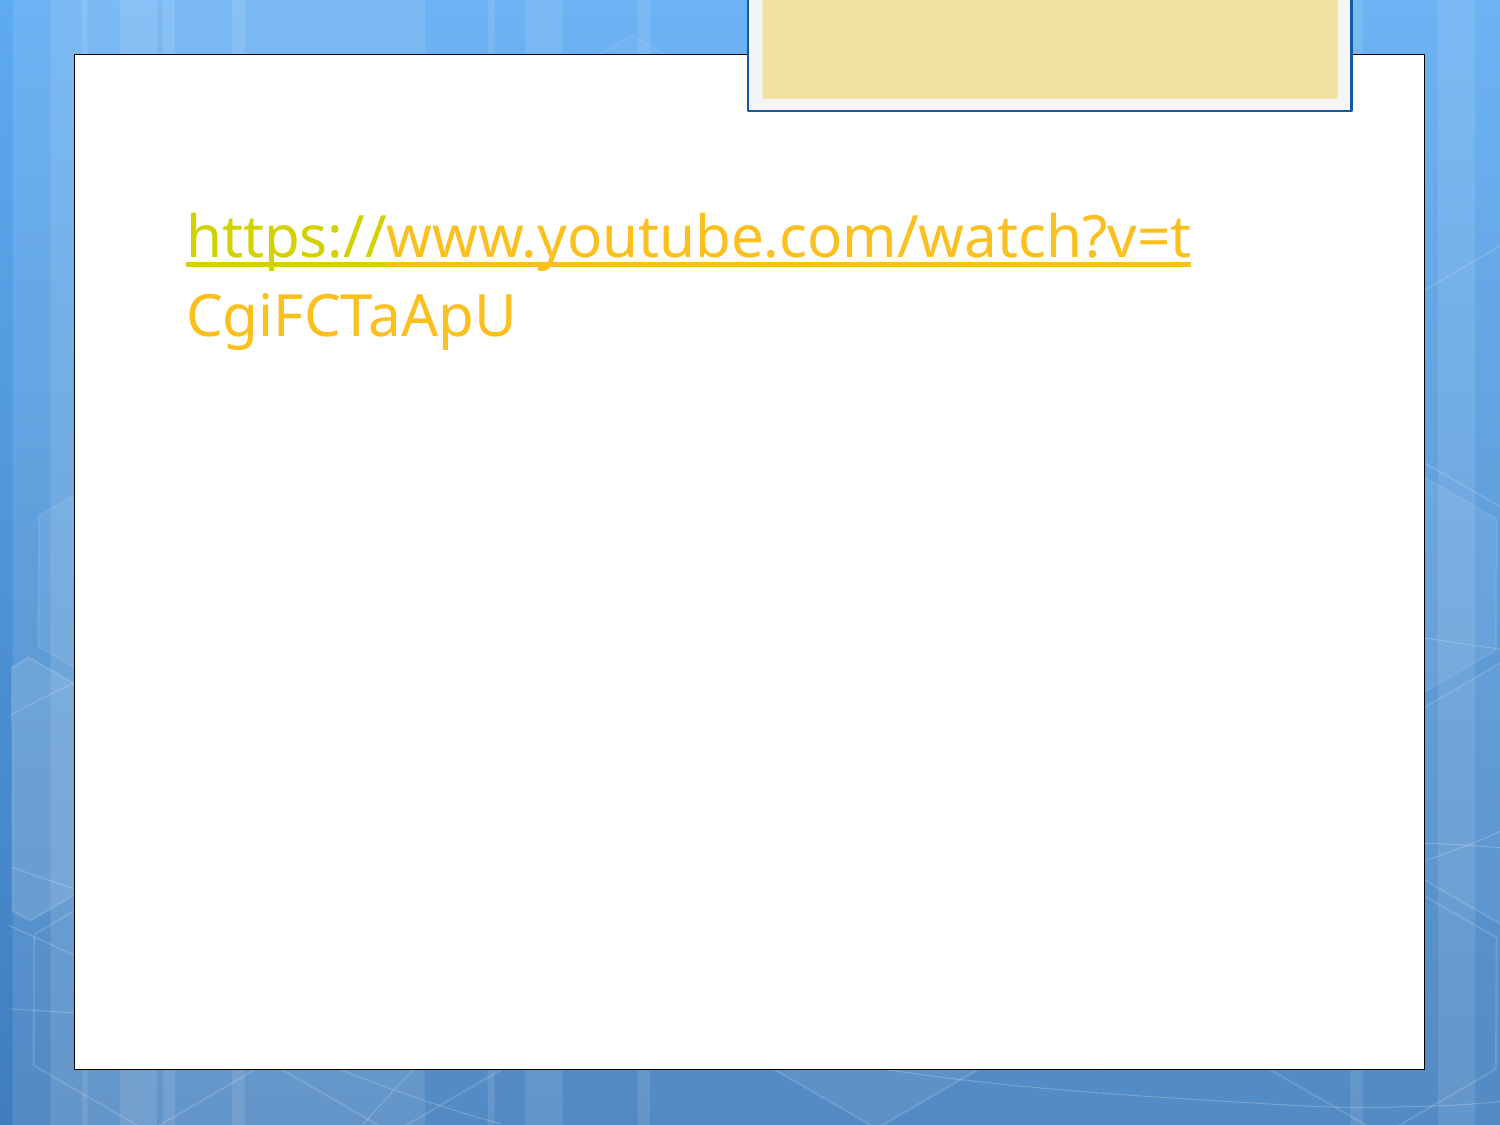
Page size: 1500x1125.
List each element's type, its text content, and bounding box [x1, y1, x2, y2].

title https://www.youtube.com/watch?v=t CgiFCTaApU [171, 168, 1324, 357]
